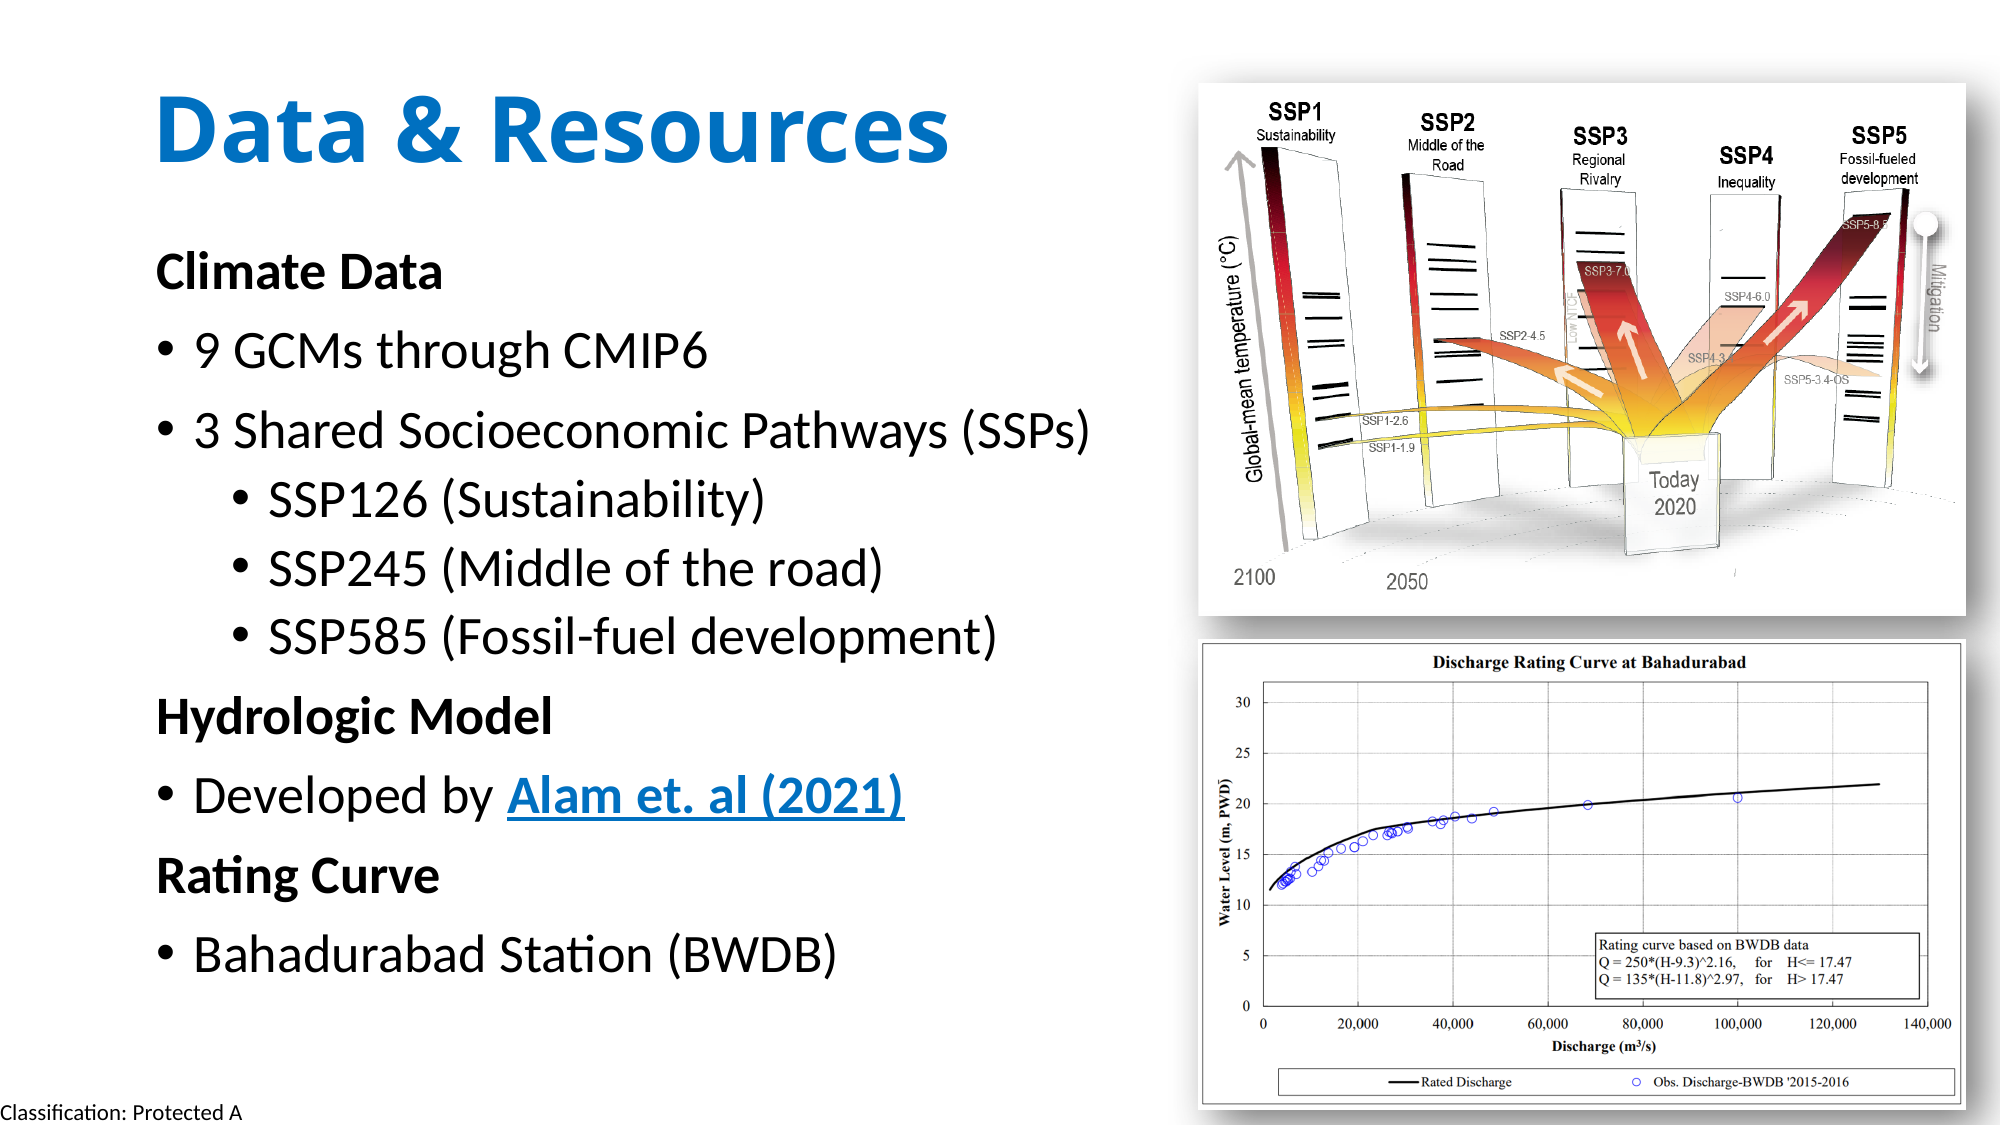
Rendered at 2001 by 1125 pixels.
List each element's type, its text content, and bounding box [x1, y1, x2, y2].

list Climate Data 9 GCMs through CMIP6 3 Shared Socioeconomic Pathways (SSPs) SSP126 (Sustainability) SSP245 (Middle of the road) SSP585 (Fossil-fuel development) Hydrologic Model Developed by Alam et. al (2021) Rating Curve Bahadurabad Station (BWDB) [140, 235, 1185, 1042]
picture [1198, 83, 1966, 616]
picture [1198, 639, 1966, 1110]
title Data & Resources [137, 59, 1863, 206]
